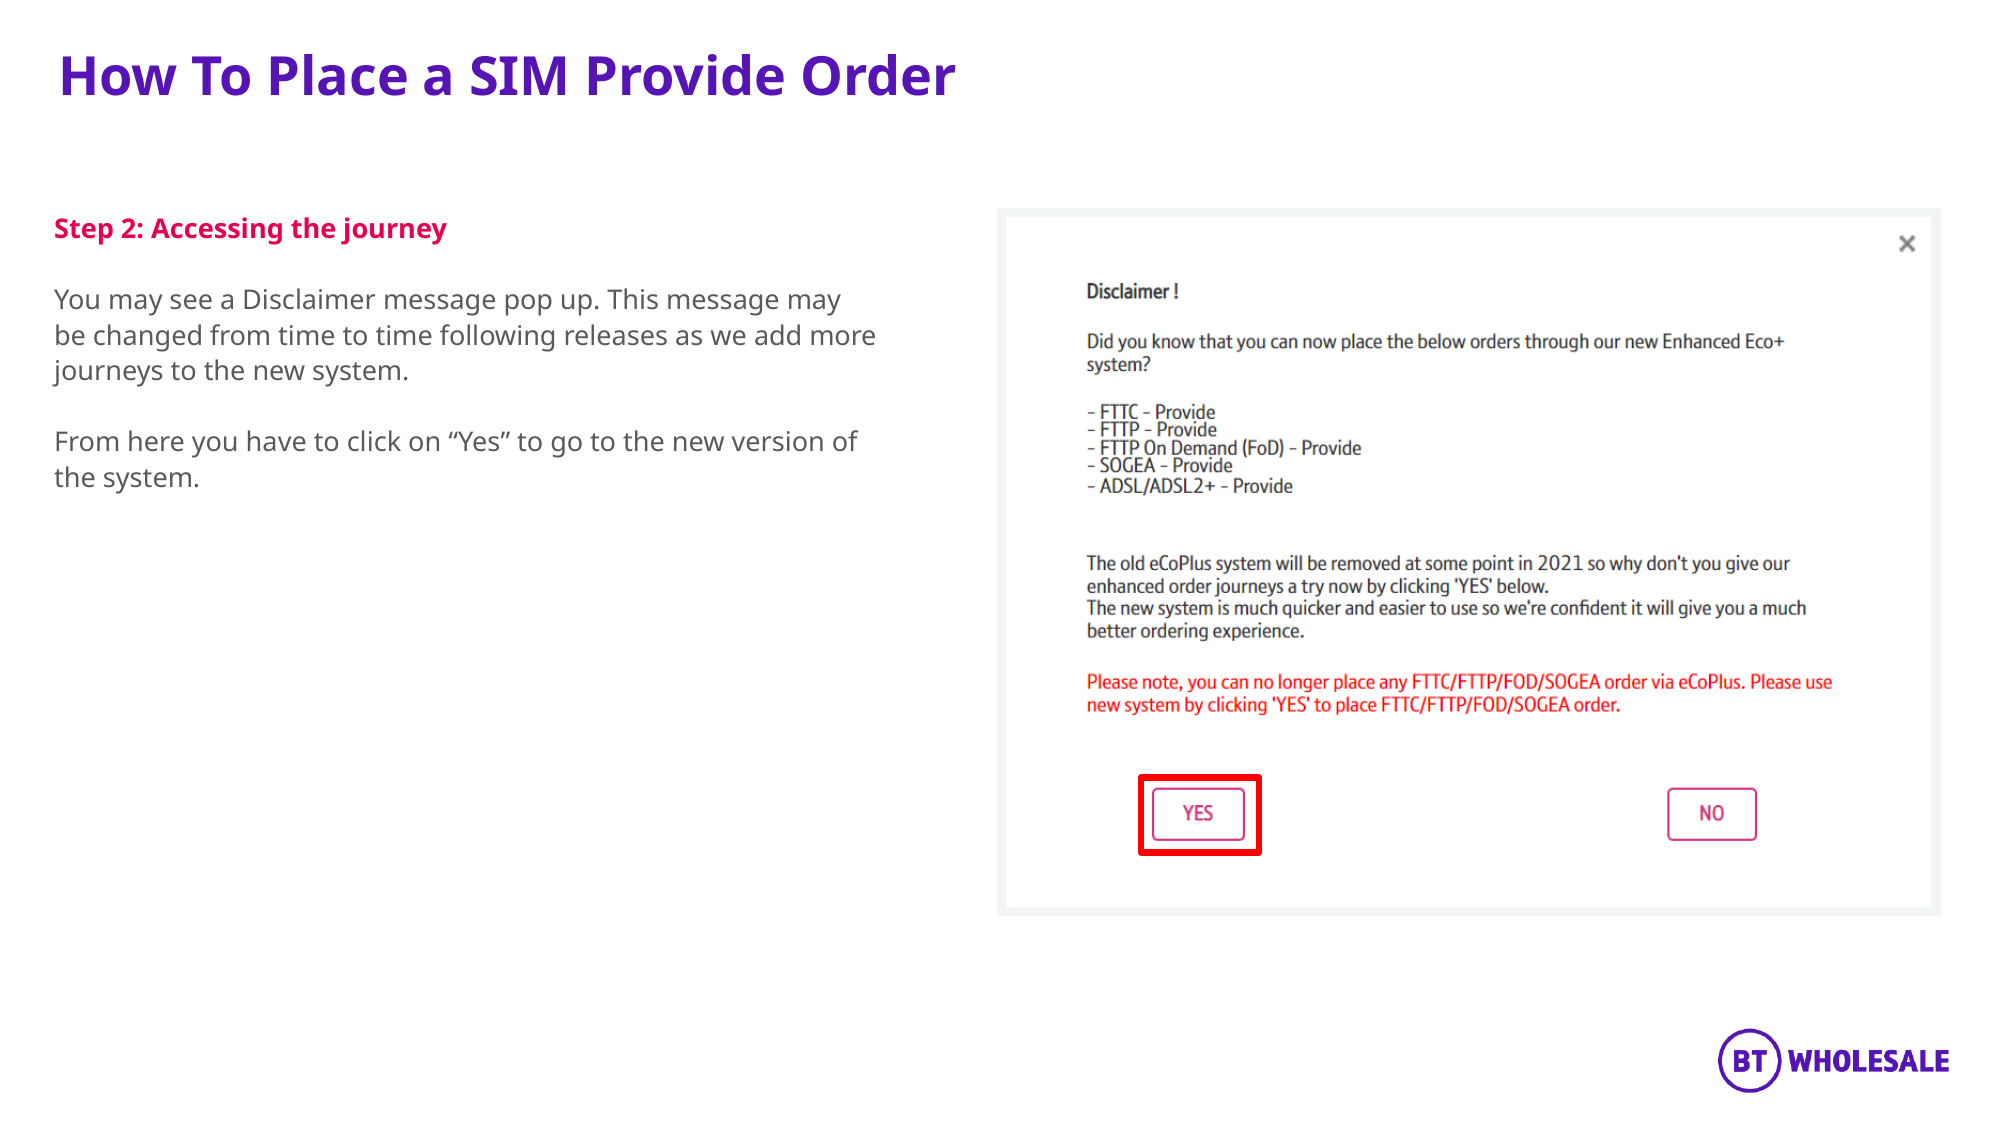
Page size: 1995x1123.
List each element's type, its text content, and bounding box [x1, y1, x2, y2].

title How To Place a SIM Provide Order [58, 41, 1329, 266]
picture [997, 208, 1941, 916]
picture [1717, 1028, 1949, 1093]
text_box Step 2: Accessing the journey You may see a Disclaimer message pop up. This message may be changed from time to time following releases as we add more journeys to the new system. From here you have to click on “Yes” to go to the new version of the system. [54, 208, 880, 965]
